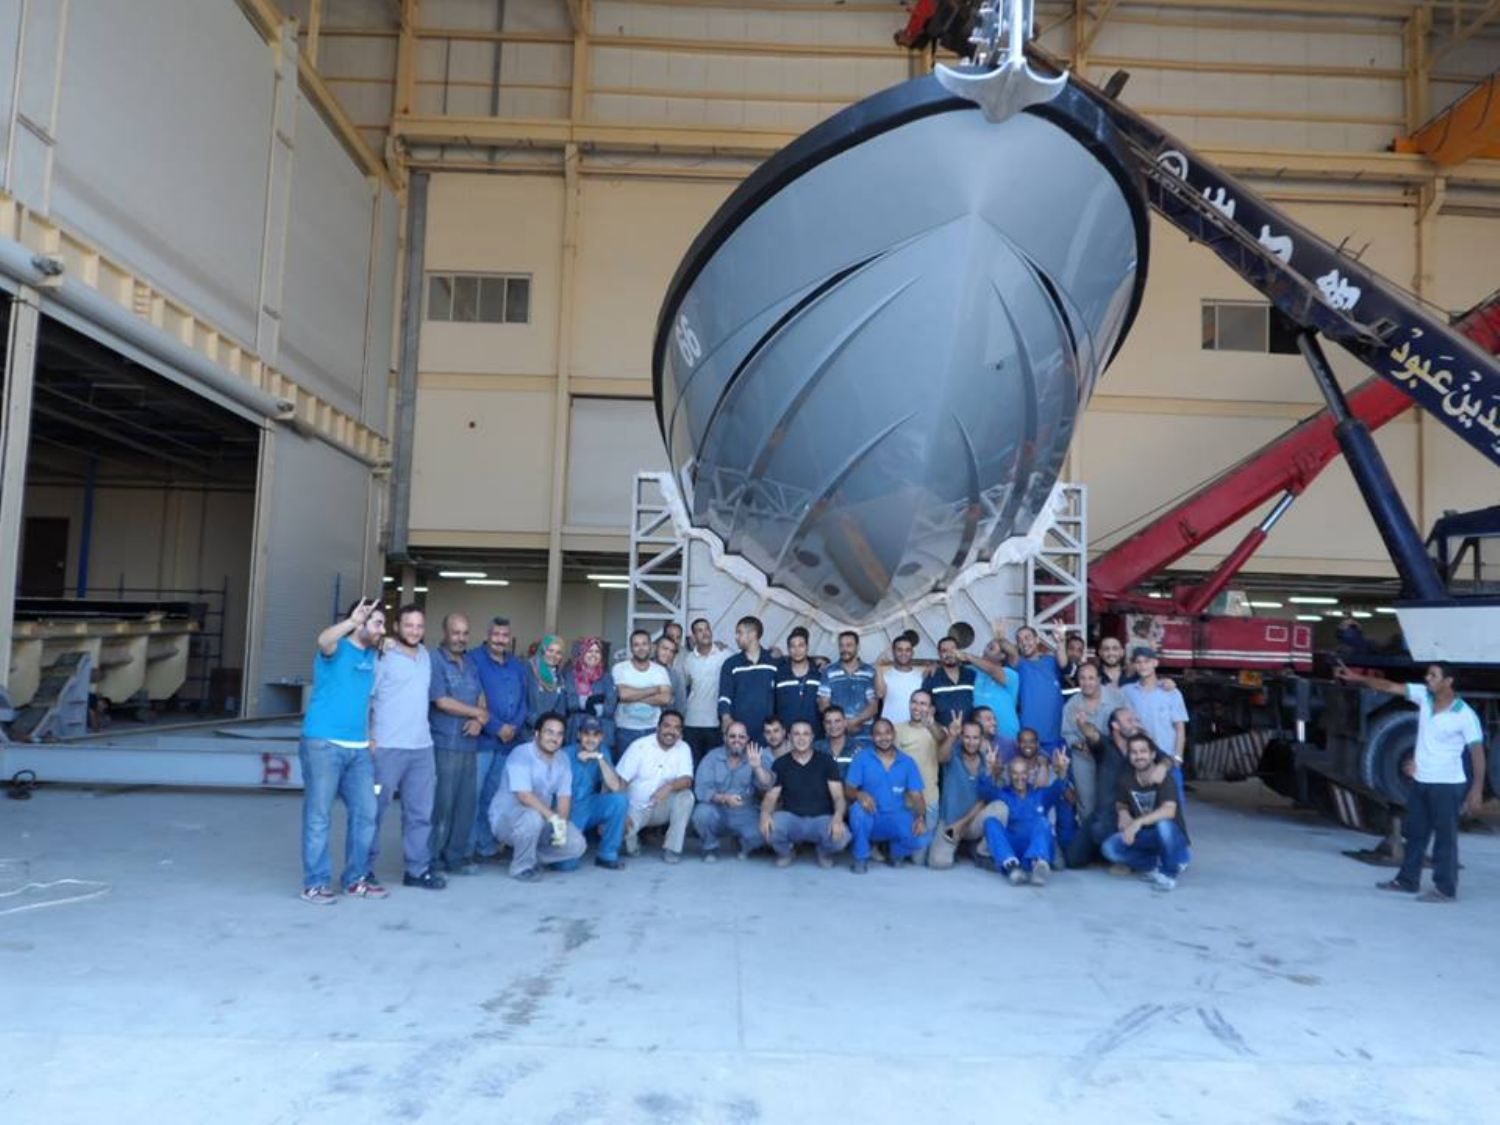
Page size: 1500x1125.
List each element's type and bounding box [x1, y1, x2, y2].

list [0, 0, 1500, 1125]
